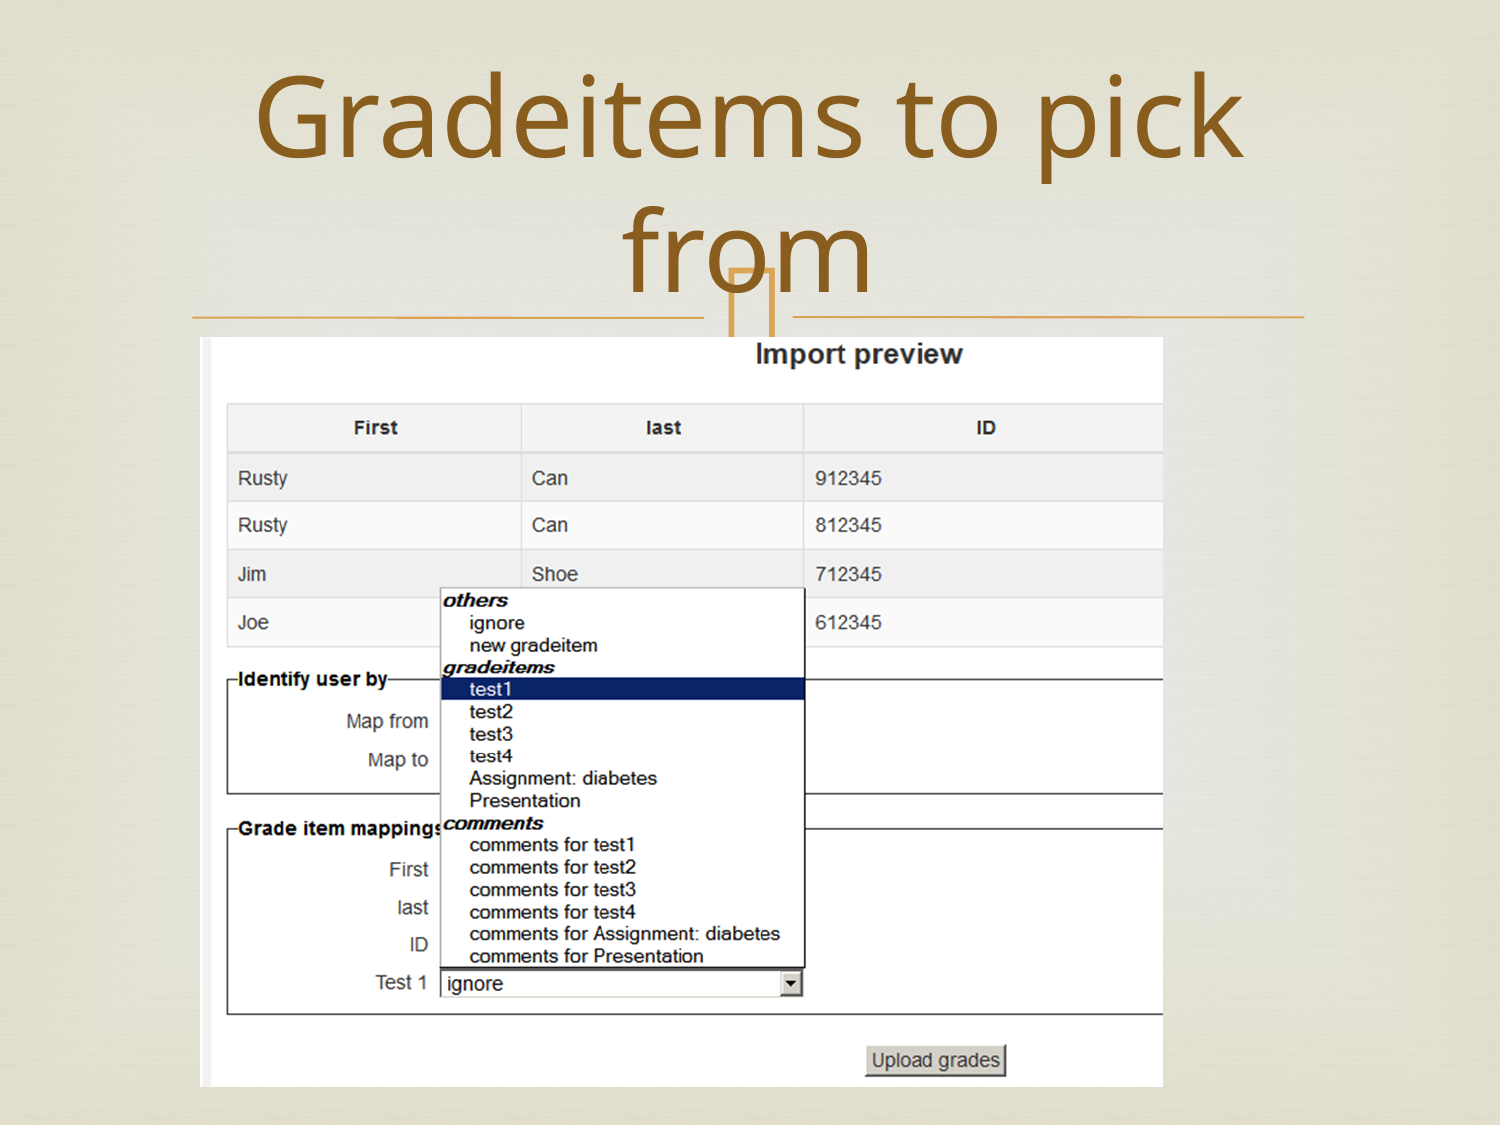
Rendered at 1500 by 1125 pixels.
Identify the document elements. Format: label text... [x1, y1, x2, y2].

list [199, 336, 1163, 1088]
title Gradeitems to pick from [112, 93, 1386, 267]
